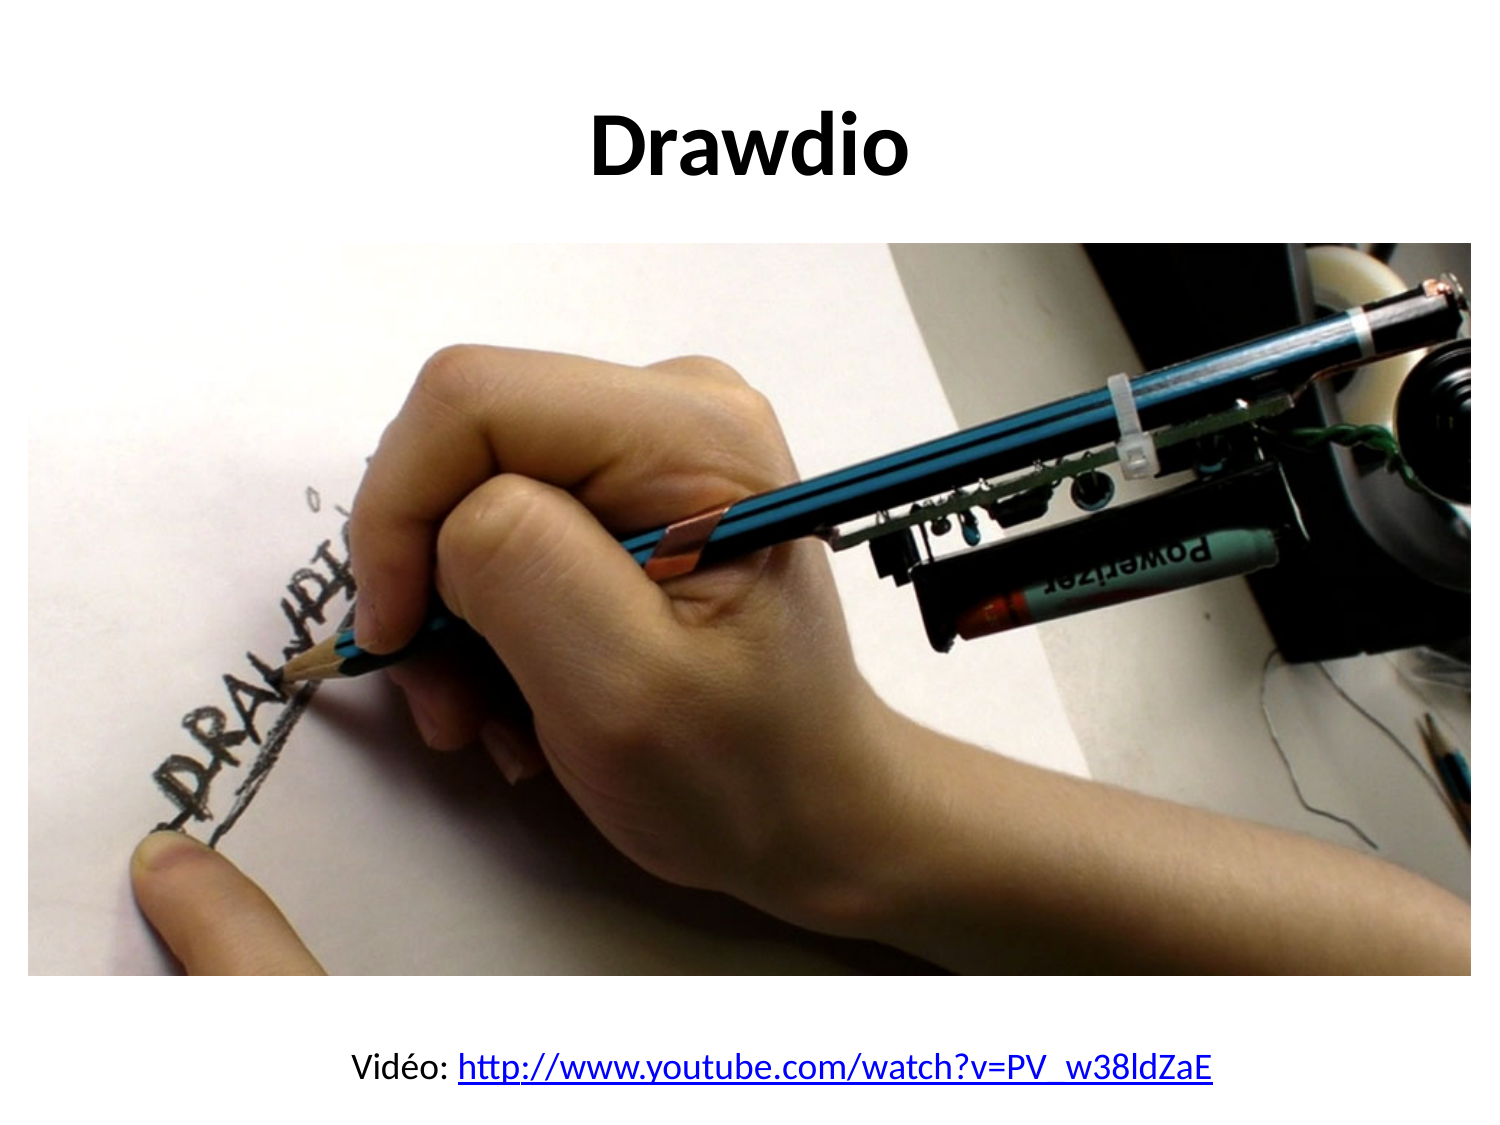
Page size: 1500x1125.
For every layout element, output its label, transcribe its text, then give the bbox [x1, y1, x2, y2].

title Drawdio [75, 45, 1425, 233]
text_box Vidéo: http://www.youtube.com/watch?v=PV_w38ldZaE [336, 1034, 1350, 1095]
picture [28, 243, 1471, 977]
